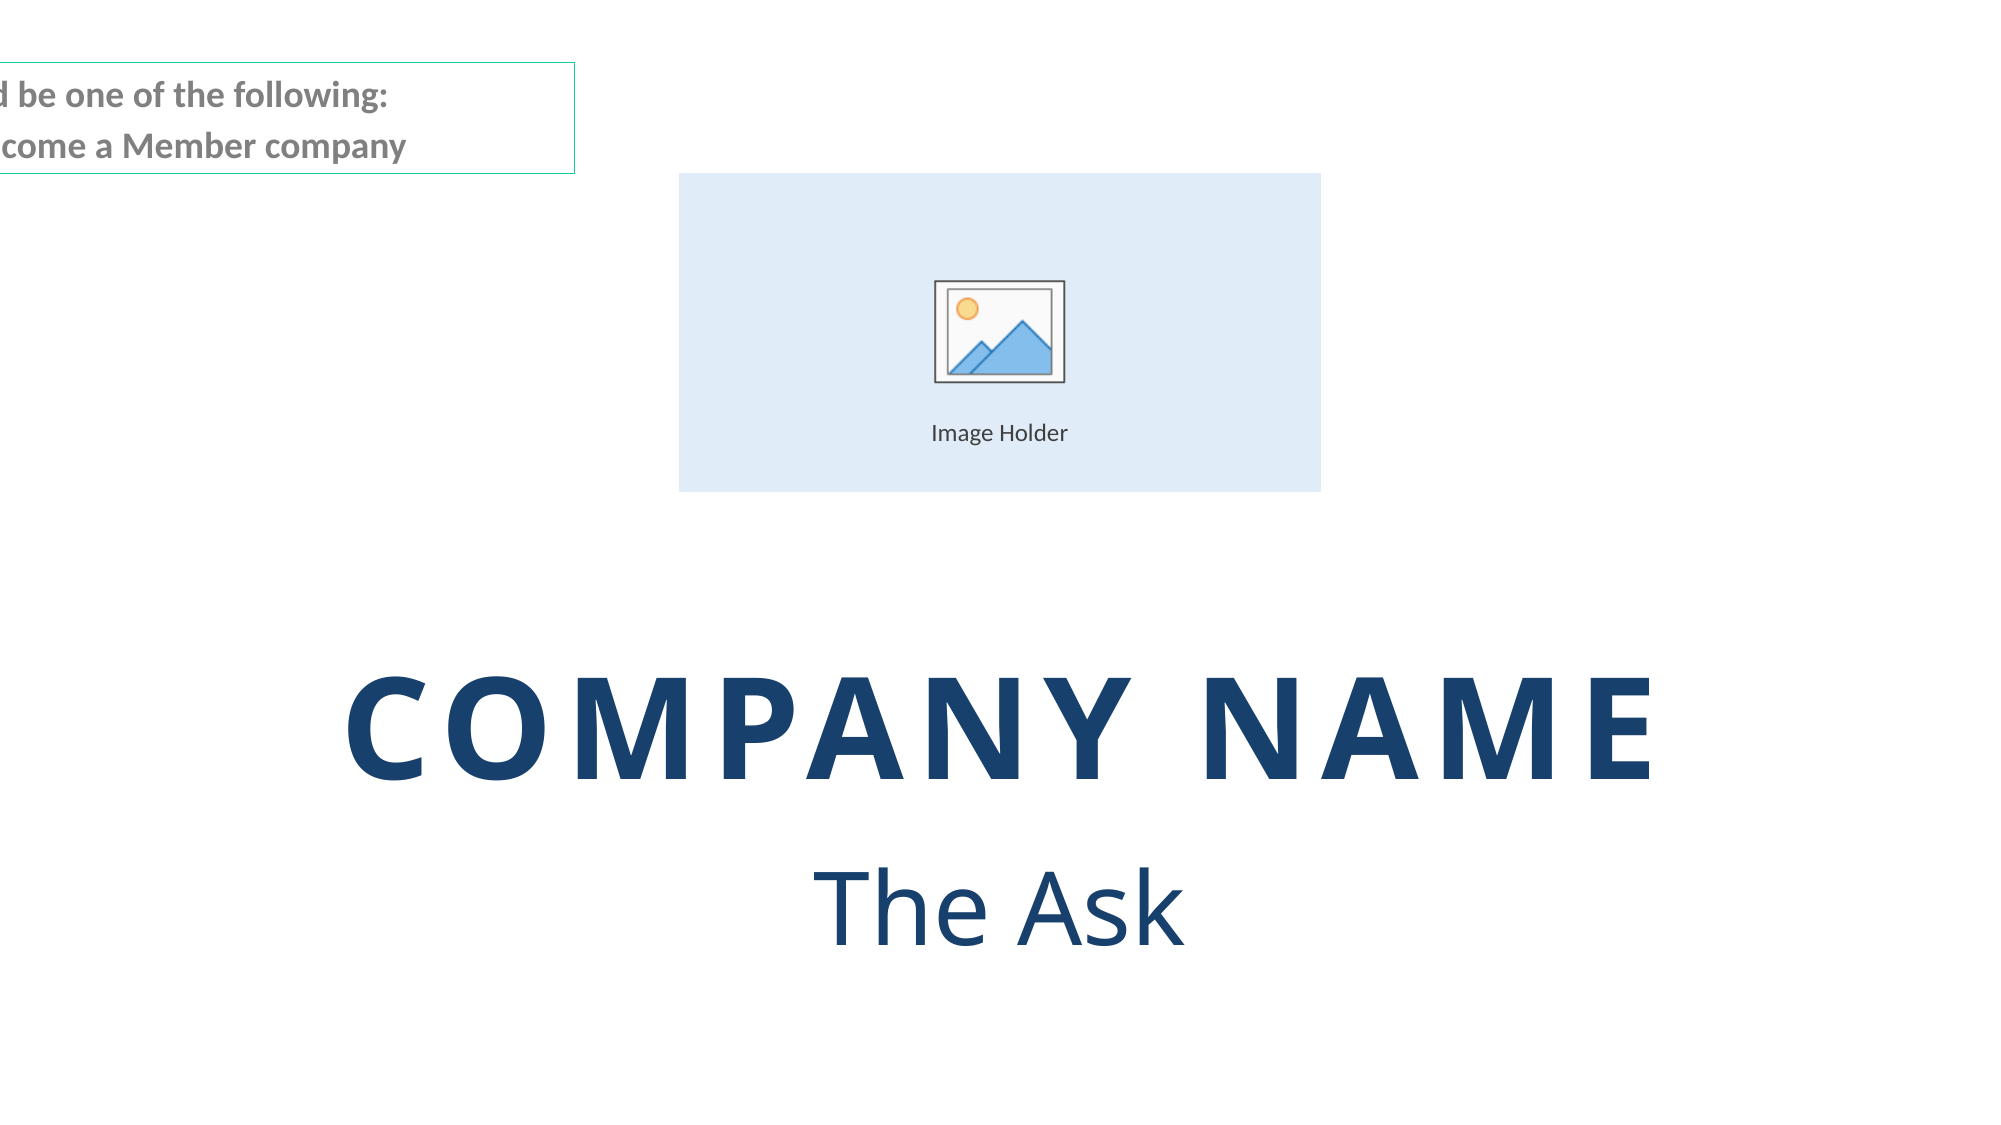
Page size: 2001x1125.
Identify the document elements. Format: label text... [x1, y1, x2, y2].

text_box “The ask” should be one of the following: Seeking to become a Member company [0, 62, 575, 174]
picture [679, 172, 1321, 492]
text_box COMPANY NAME The Ask [318, 545, 1682, 1024]
